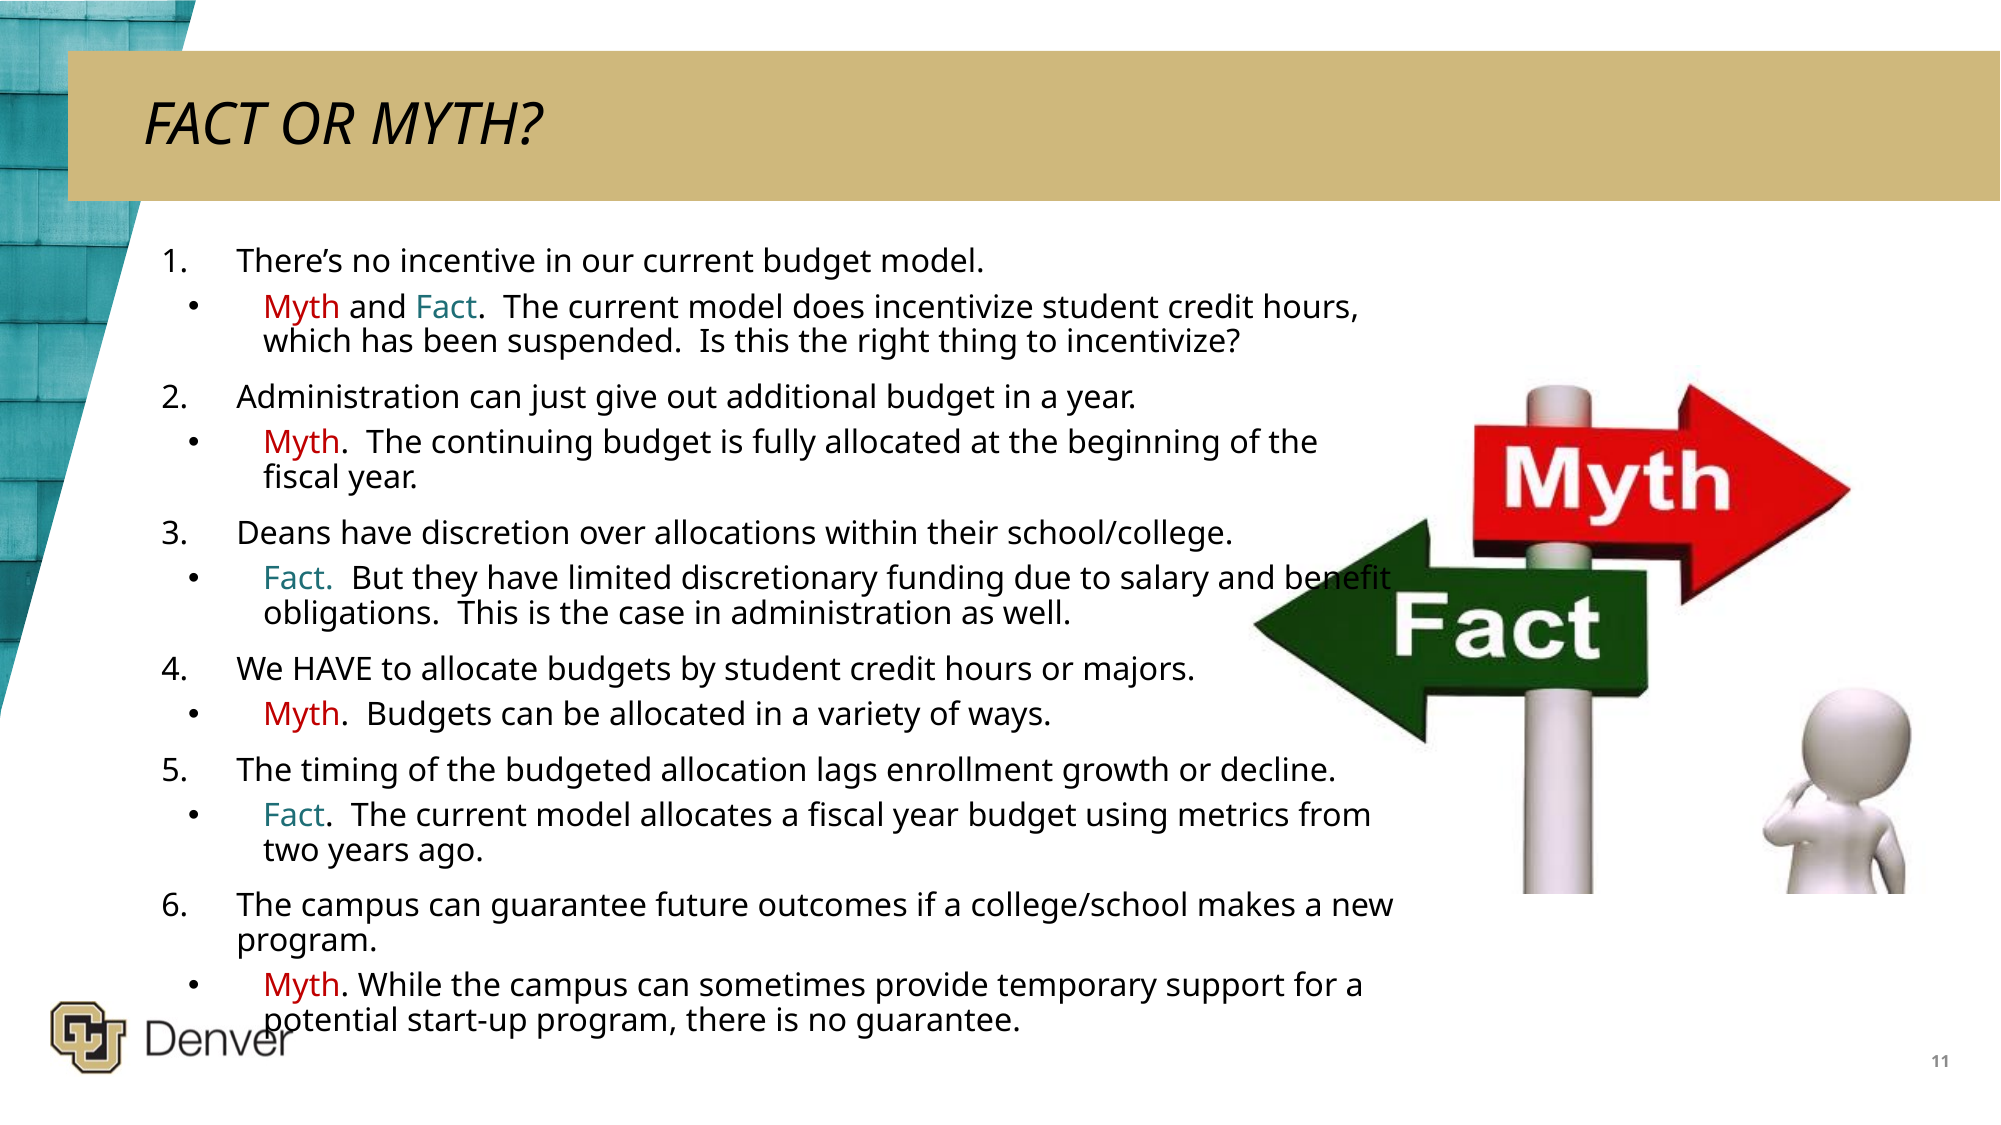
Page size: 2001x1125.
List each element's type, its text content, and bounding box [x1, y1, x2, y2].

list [1224, 365, 1929, 894]
picture [50, 1001, 296, 1077]
slide_number 11 [1822, 999, 1950, 1075]
text_box There’s no incentive in our current budget model. Myth and Fact. The current model does incentivize student credit hours, which has been suspended. Is this the right thing to incentivize? Administration can just give out additional budget in a year. Myth. The continuing budget is fully allocated at the beginning of the fiscal year. Deans have discretion over allocations within their school/college. Fact. But they have limited discretionary funding due to salary and benefit obligations. This is the case in administration as well. We HAVE to allocate budgets by student credit hours or majors. Myth. Budgets can be allocated in a variety of ways. The timing of the budgeted allocation lags enrollment growth or decline. Fact. The current model allocates a fiscal year budget using metrics from two years ago. The campus can guarantee future outcomes if a college/school makes a new program. Myth. While the campus can sometimes provide temporary support for a potential start-up program, there is no guarantee. [124, 237, 1413, 999]
picture [0, 0, 196, 718]
title FACT OR MYTH? [68, 50, 2000, 201]
